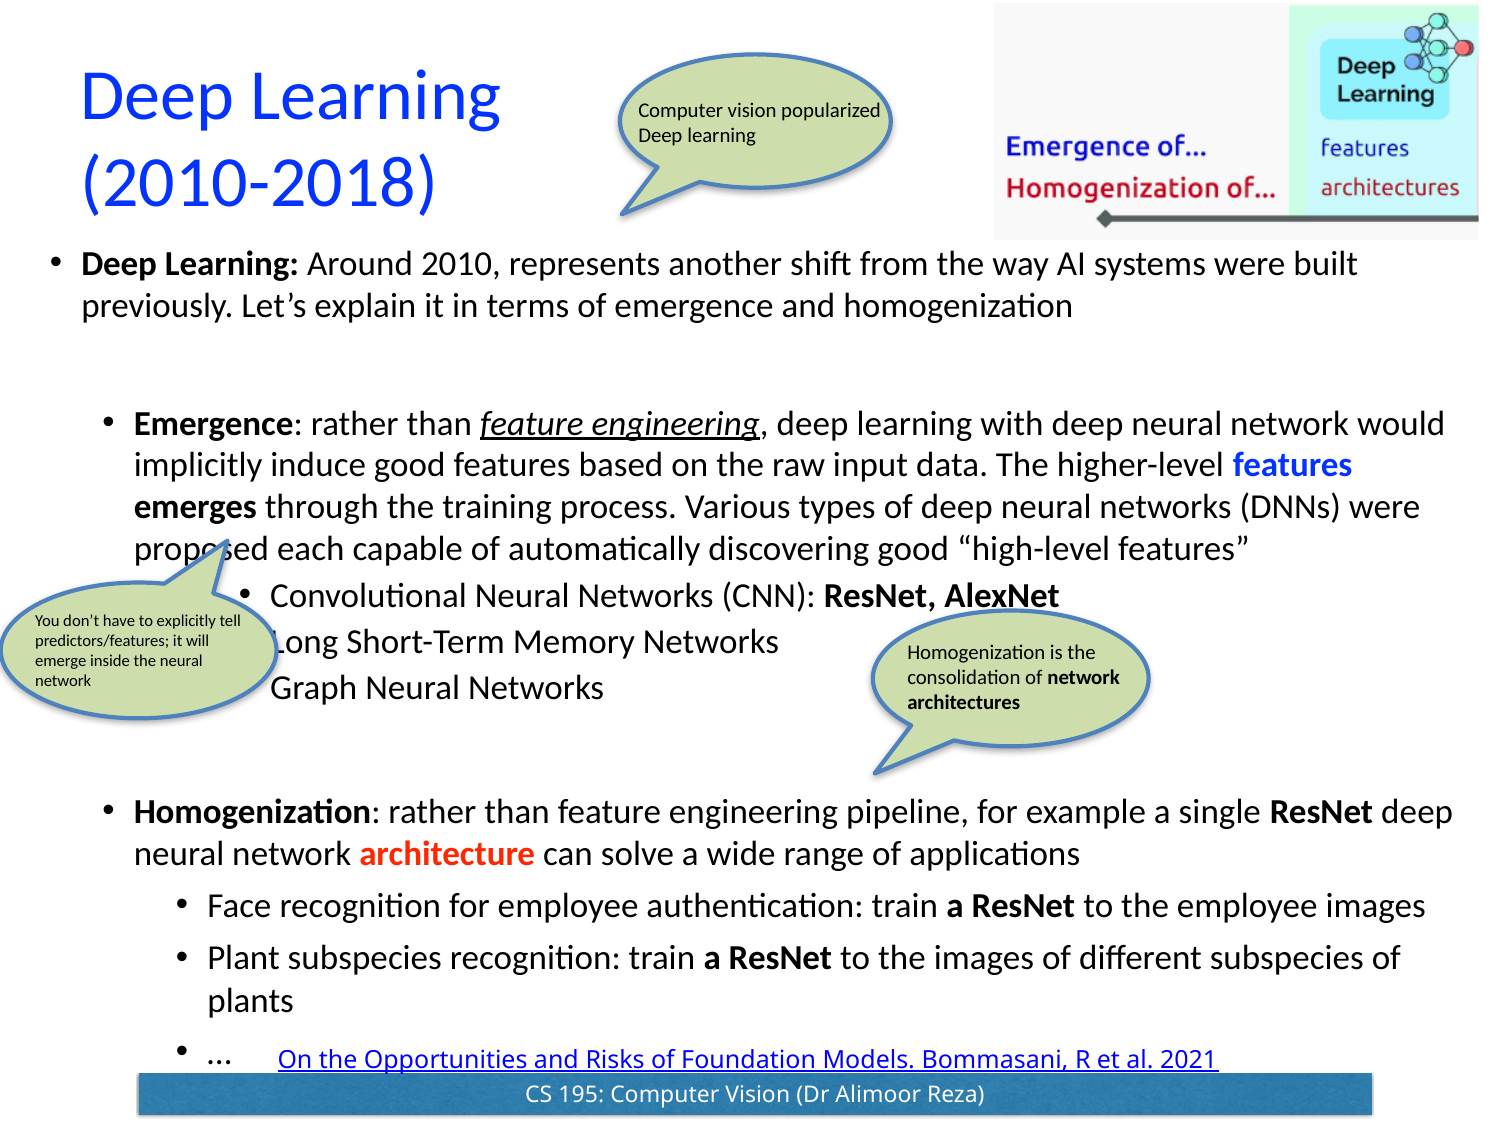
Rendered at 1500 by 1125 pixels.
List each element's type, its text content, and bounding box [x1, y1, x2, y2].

title Deep Learning (2010-2018) [72, 39, 798, 229]
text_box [619, 54, 892, 188]
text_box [0, 582, 277, 719]
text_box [872, 610, 1149, 747]
list Deep Learning: Around 2010, represents another shift from the way AI systems were built previously. Let’s explain it in terms of emergence and homogenization Emergence: rather than feature engineering, deep learning with deep neural network would implicitly induce good features based on the raw input data. The higher-level features emerges through the training process. Various types of deep neural networks (DNNs) were proposed each capable of automatically discovering good “high-level features” Convolutional Neural Networks (CNN): ResNet, AlexNet Long Short-Term Memory Networks Graph Neural Networks Homogenization: rather than feature engineering pipeline, for example a single ResNet deep neural network architecture can solve a wide range of applications Face recognition for employee authentication: train a ResNet to the employee images Plant subspecies recognition: train a ResNet to the images of different subspecies of plants … [41, 232, 1470, 1069]
text_box On the Opportunities and Risks of Foundation Models. Bommasani, R et al. 2021 [270, 1069, 1227, 1085]
text_box CS 195: Computer Vision (Dr Alimoor Reza) [139, 1073, 1372, 1115]
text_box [993, 3, 1479, 240]
